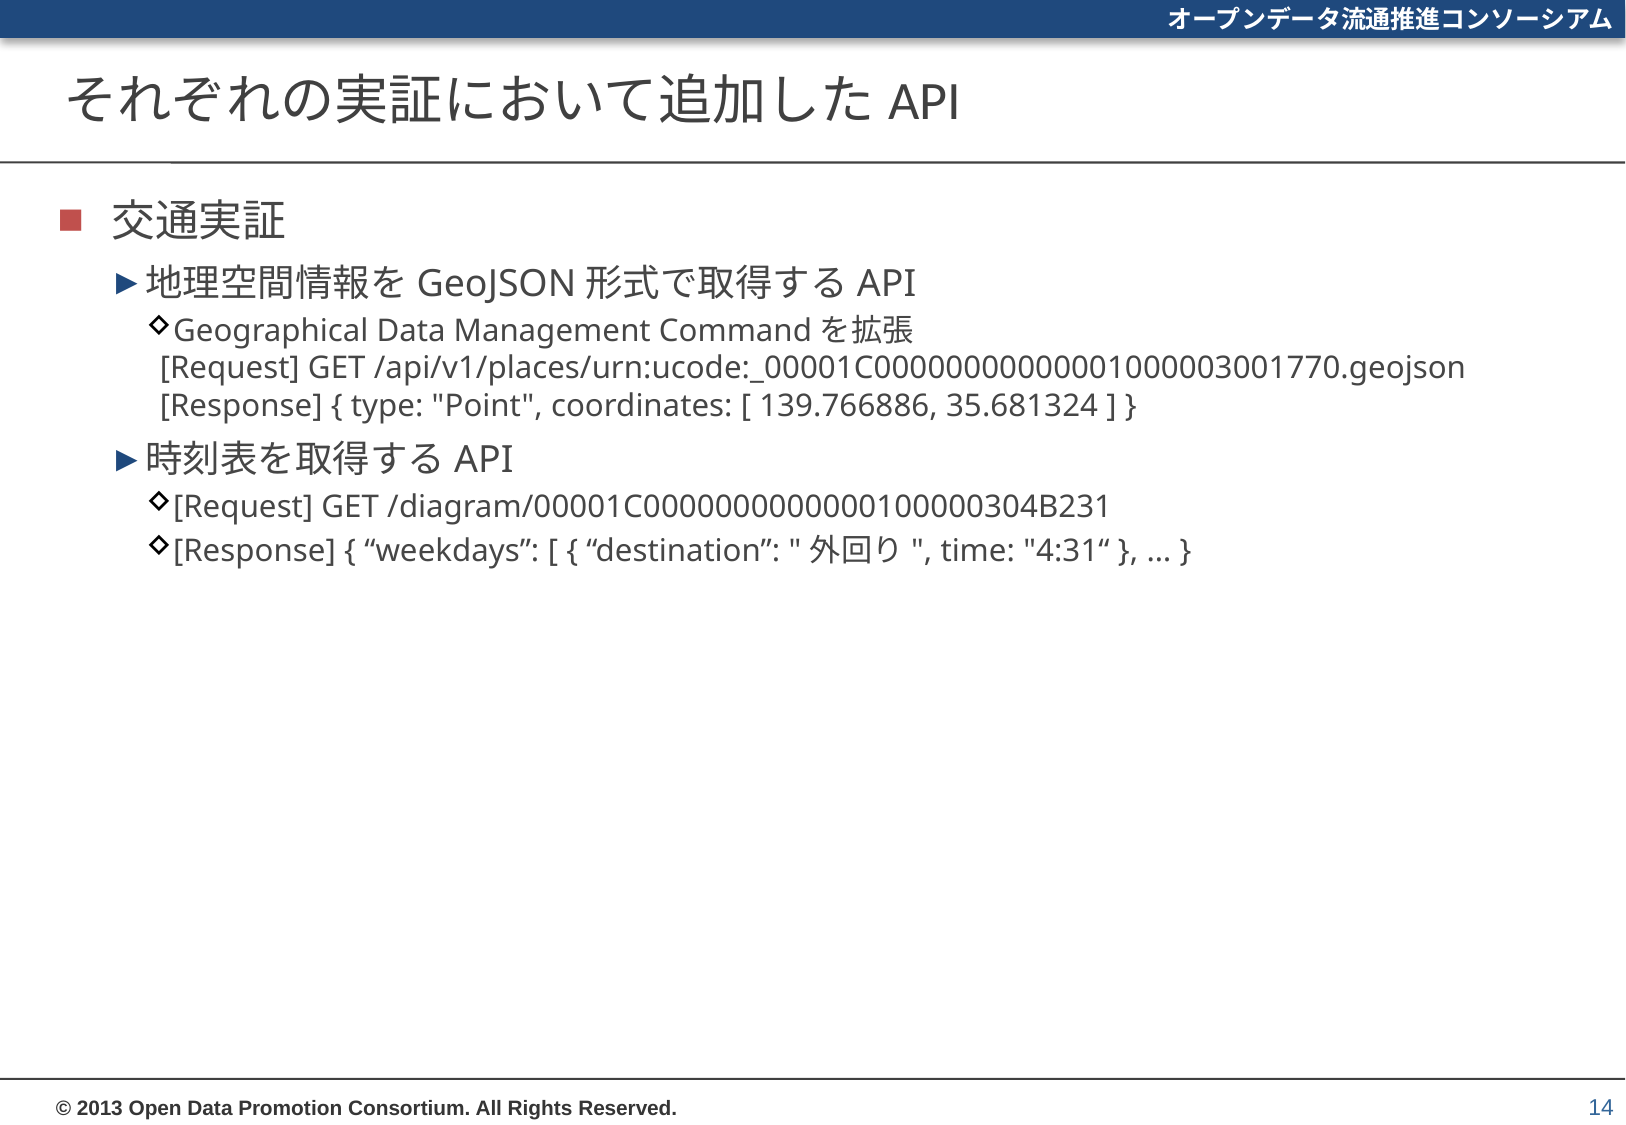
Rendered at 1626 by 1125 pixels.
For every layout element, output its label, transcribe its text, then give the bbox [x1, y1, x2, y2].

slide_number 14 [1557, 1082, 1625, 1125]
title それぞれの実証において追加したAPI [63, 49, 1563, 146]
list 交通実証 地理空間情報をGeoJSON形式で取得するAPI Geographical Data Management Commandを拡張 [Request] GET /api/v1/places/urn:ucode:_00001C00000000000001000003001770.geojson [Response] { type: "Point", coordinates: [ 139.766886, 35.681324 ] } 時刻表を取得するAPI [Request] GET /diagram/00001C0000000000000100000304B231 [Response] { “weekdays”: [ { “destination”: "外回り", time: "4:31“ }, … } [57, 187, 1559, 1052]
